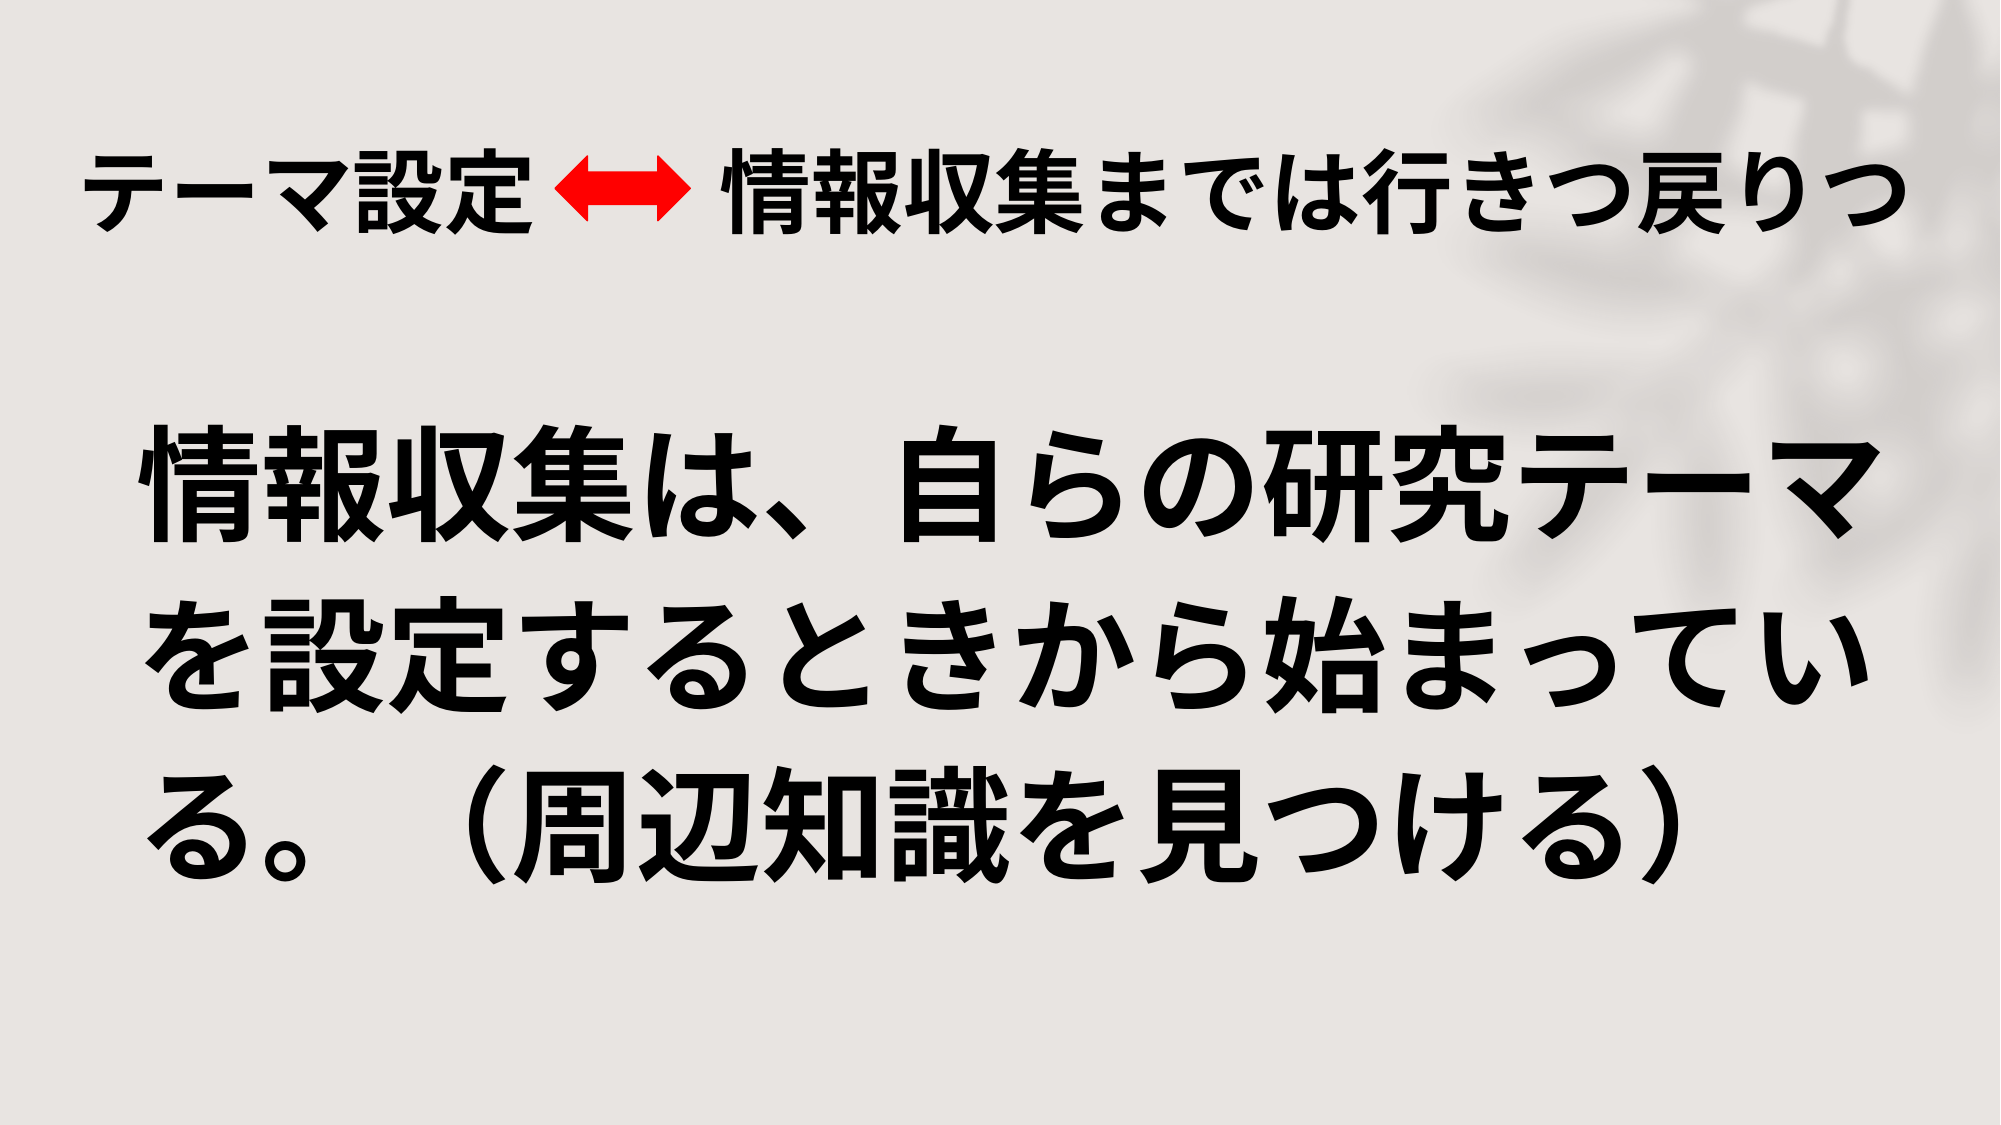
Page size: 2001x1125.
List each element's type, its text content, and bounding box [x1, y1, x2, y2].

title テーマ設定 情報収集までは行きつ戻りつ [59, 132, 1941, 245]
text_box 情報収集は、自らの研究テーマを設定するときから始まっている。（周辺知識を見つける） [46, 370, 1927, 913]
text_box [555, 156, 691, 221]
